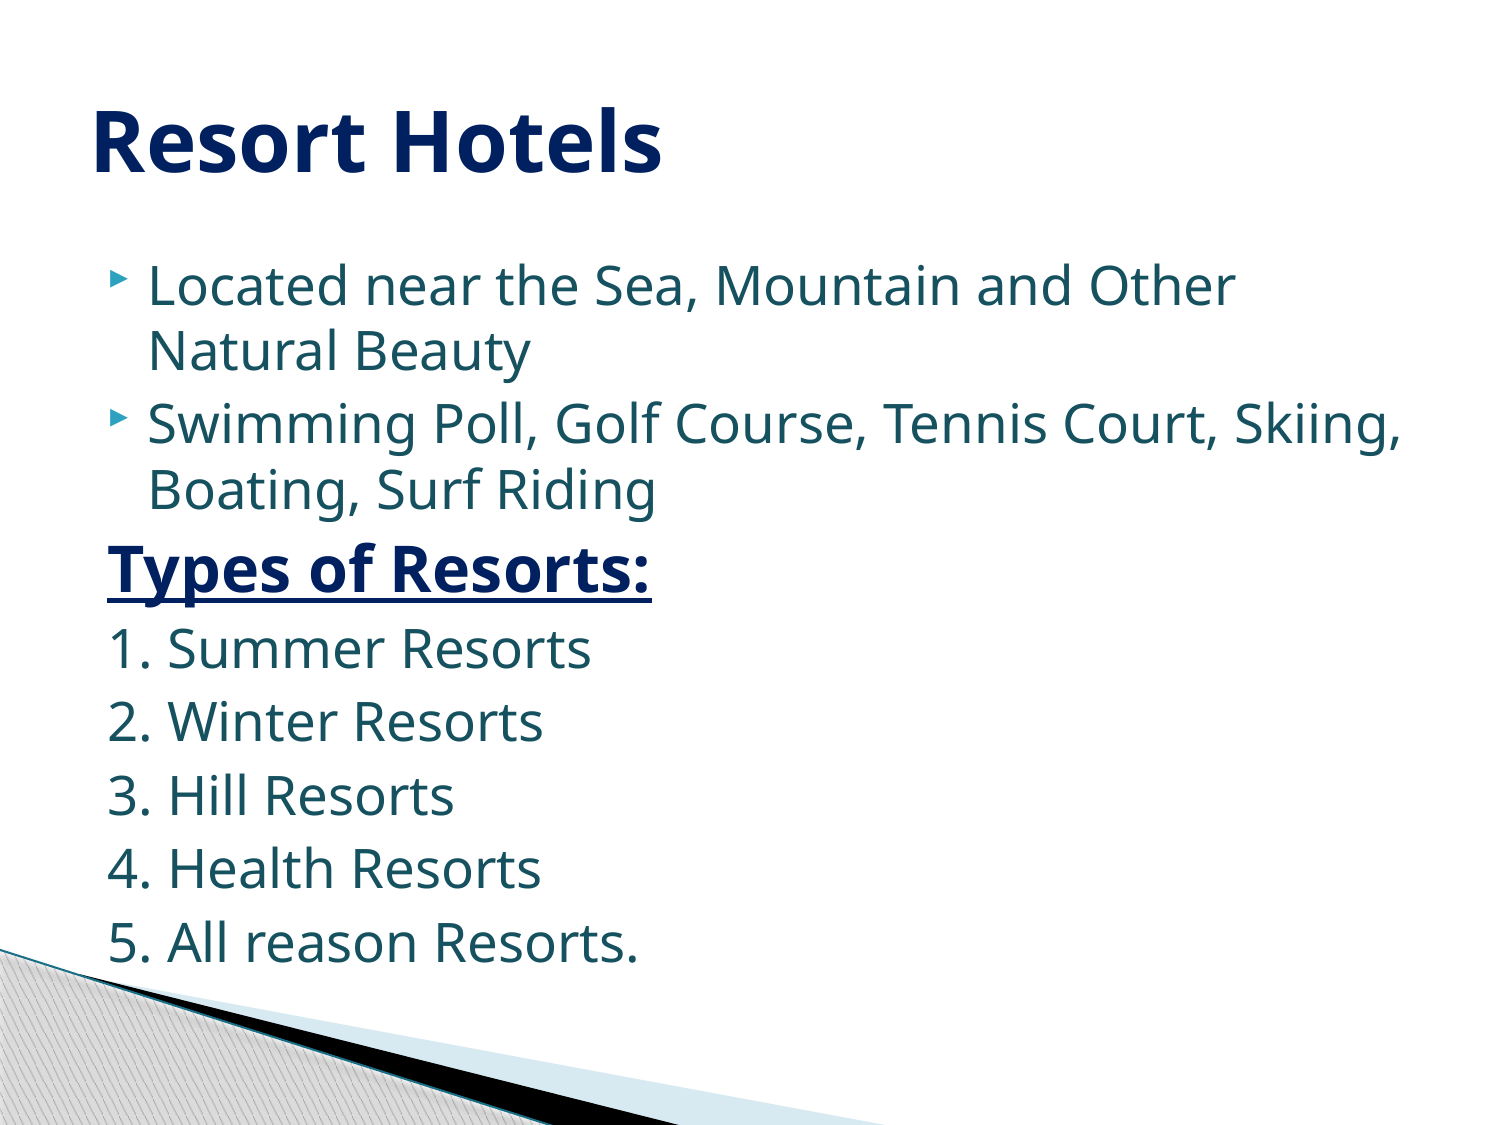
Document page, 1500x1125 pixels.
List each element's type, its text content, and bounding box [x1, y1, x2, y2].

list Located near the Sea, Mountain and Other Natural Beauty Swimming Poll, Golf Course, Tennis Court, Skiing, Boating, Surf Riding Types of Resorts: 1. Summer Resorts 2. Winter Resorts 3. Hill Resorts 4. Health Resorts 5. All reason Resorts. [75, 243, 1425, 986]
title Resort Hotels [75, 45, 1425, 233]
